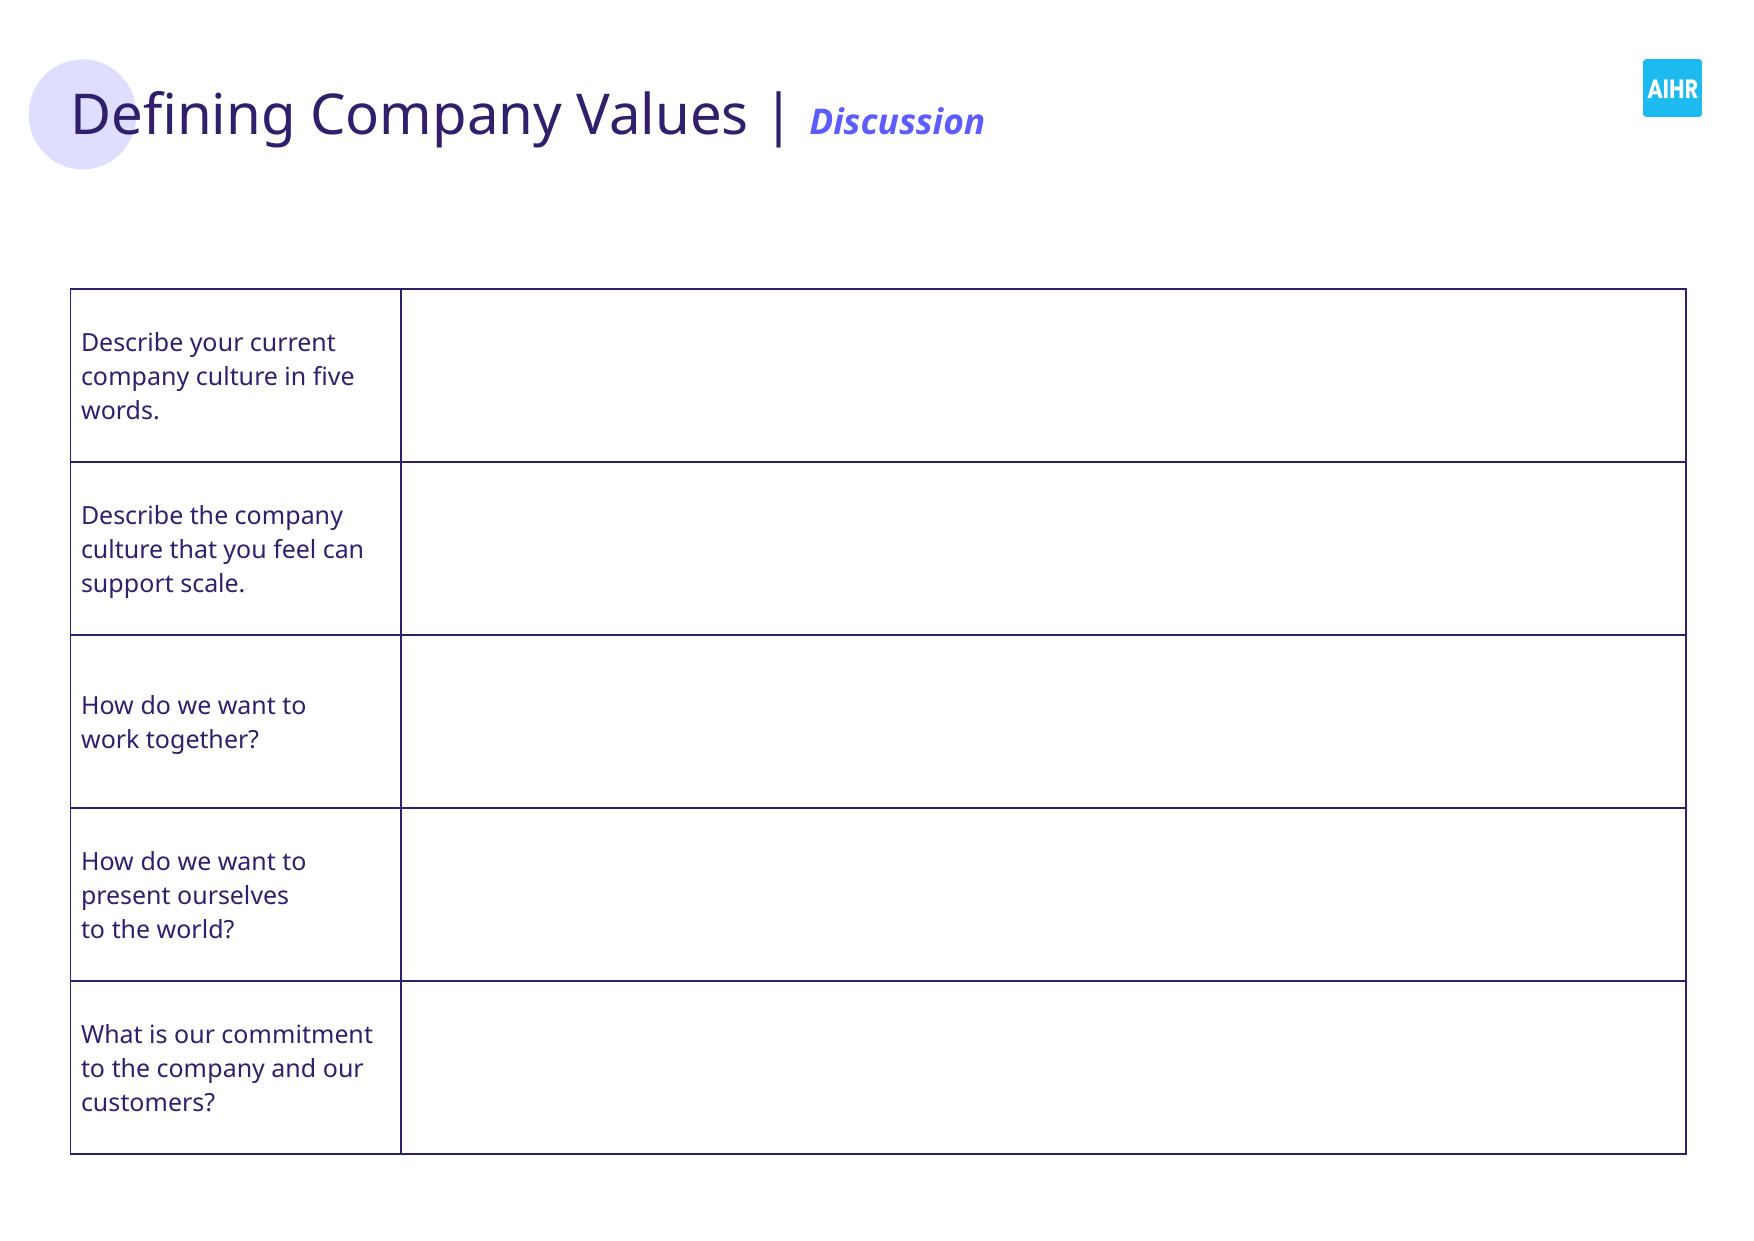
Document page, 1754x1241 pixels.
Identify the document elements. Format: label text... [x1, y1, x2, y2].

table_cell [402, 809, 1685, 980]
title Defining Company Values | Discussion [70, 86, 1437, 212]
table_cell [402, 982, 1685, 1153]
table_cell [402, 463, 1685, 634]
table_cell Describe the company culture that you feel can support scale. [71, 463, 400, 634]
table_cell How do we want to present ourselves to the world? [71, 809, 400, 980]
table_cell What is our commitment to the company and our customers? [71, 982, 400, 1153]
table_cell How do we want to work together? [71, 636, 400, 807]
picture [1643, 59, 1702, 117]
table_header Describe your current company culture in five words. [71, 290, 400, 461]
table_header [402, 290, 1685, 461]
table_cell [402, 636, 1685, 807]
